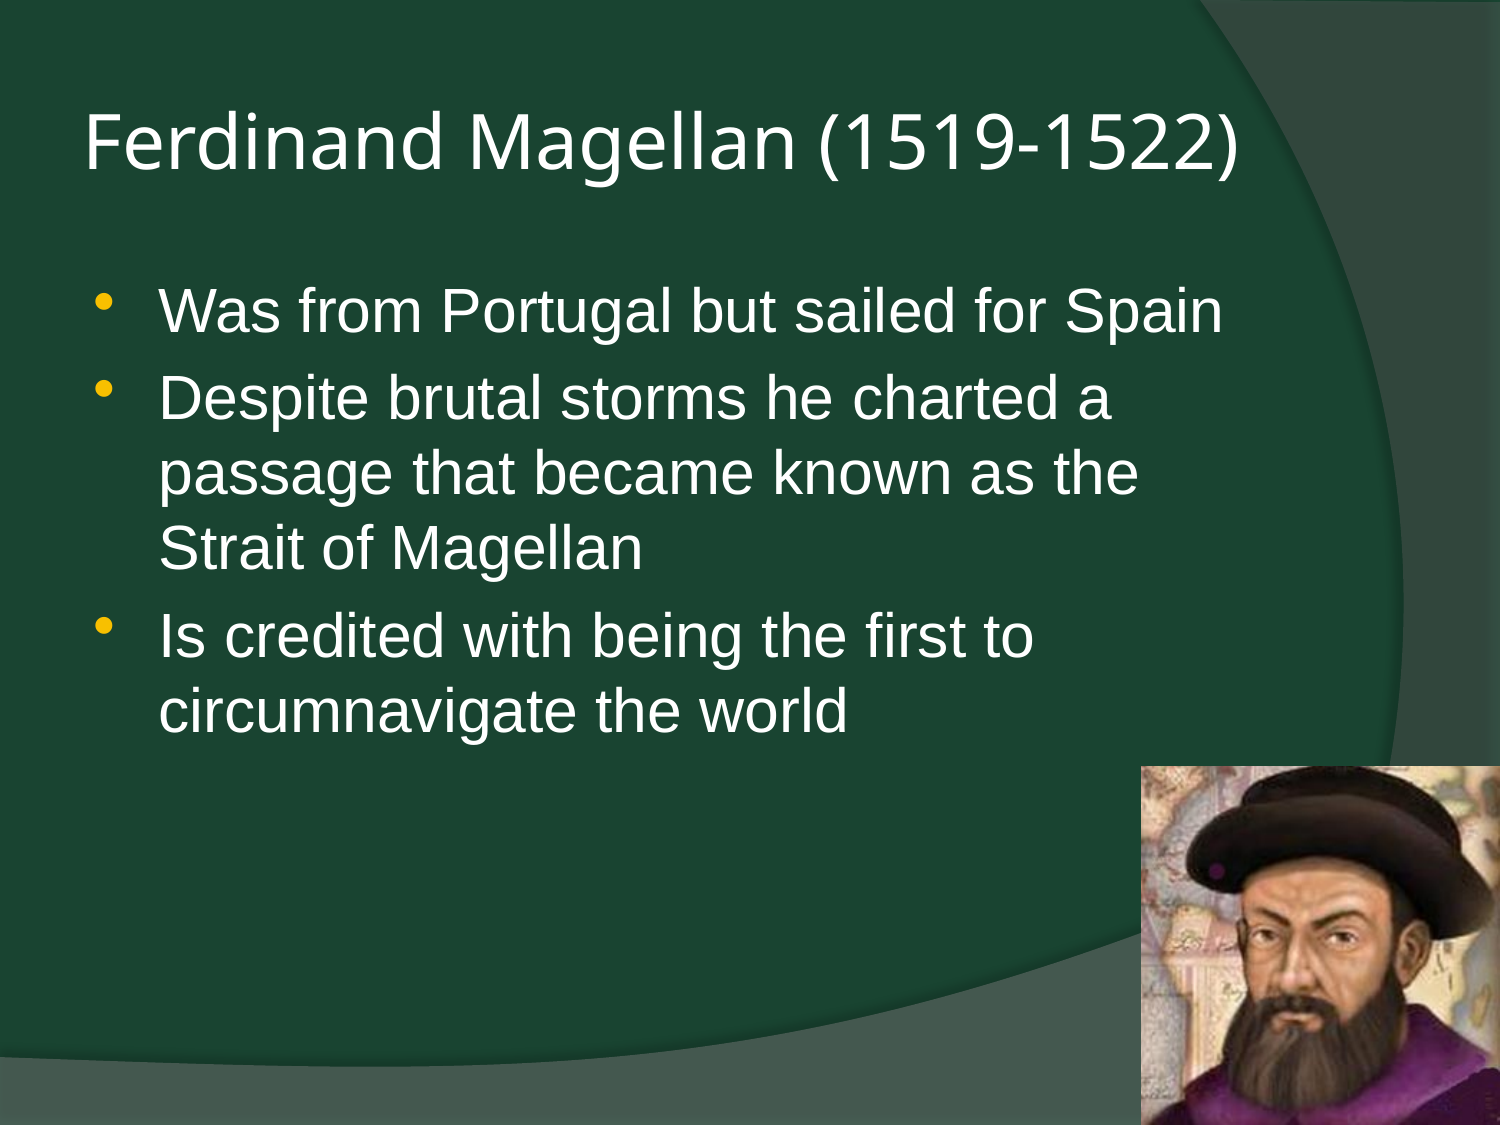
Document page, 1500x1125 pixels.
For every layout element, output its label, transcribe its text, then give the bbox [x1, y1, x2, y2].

title Ferdinand Magellan (1519-1522) [75, 45, 1300, 233]
picture [1140, 765, 1500, 1125]
list Was from Portugal but sailed for Spain Despite brutal storms he charted a passage that became known as the Strait of Magellan Is credited with being the first to circumnavigate the world [75, 262, 1300, 1005]
